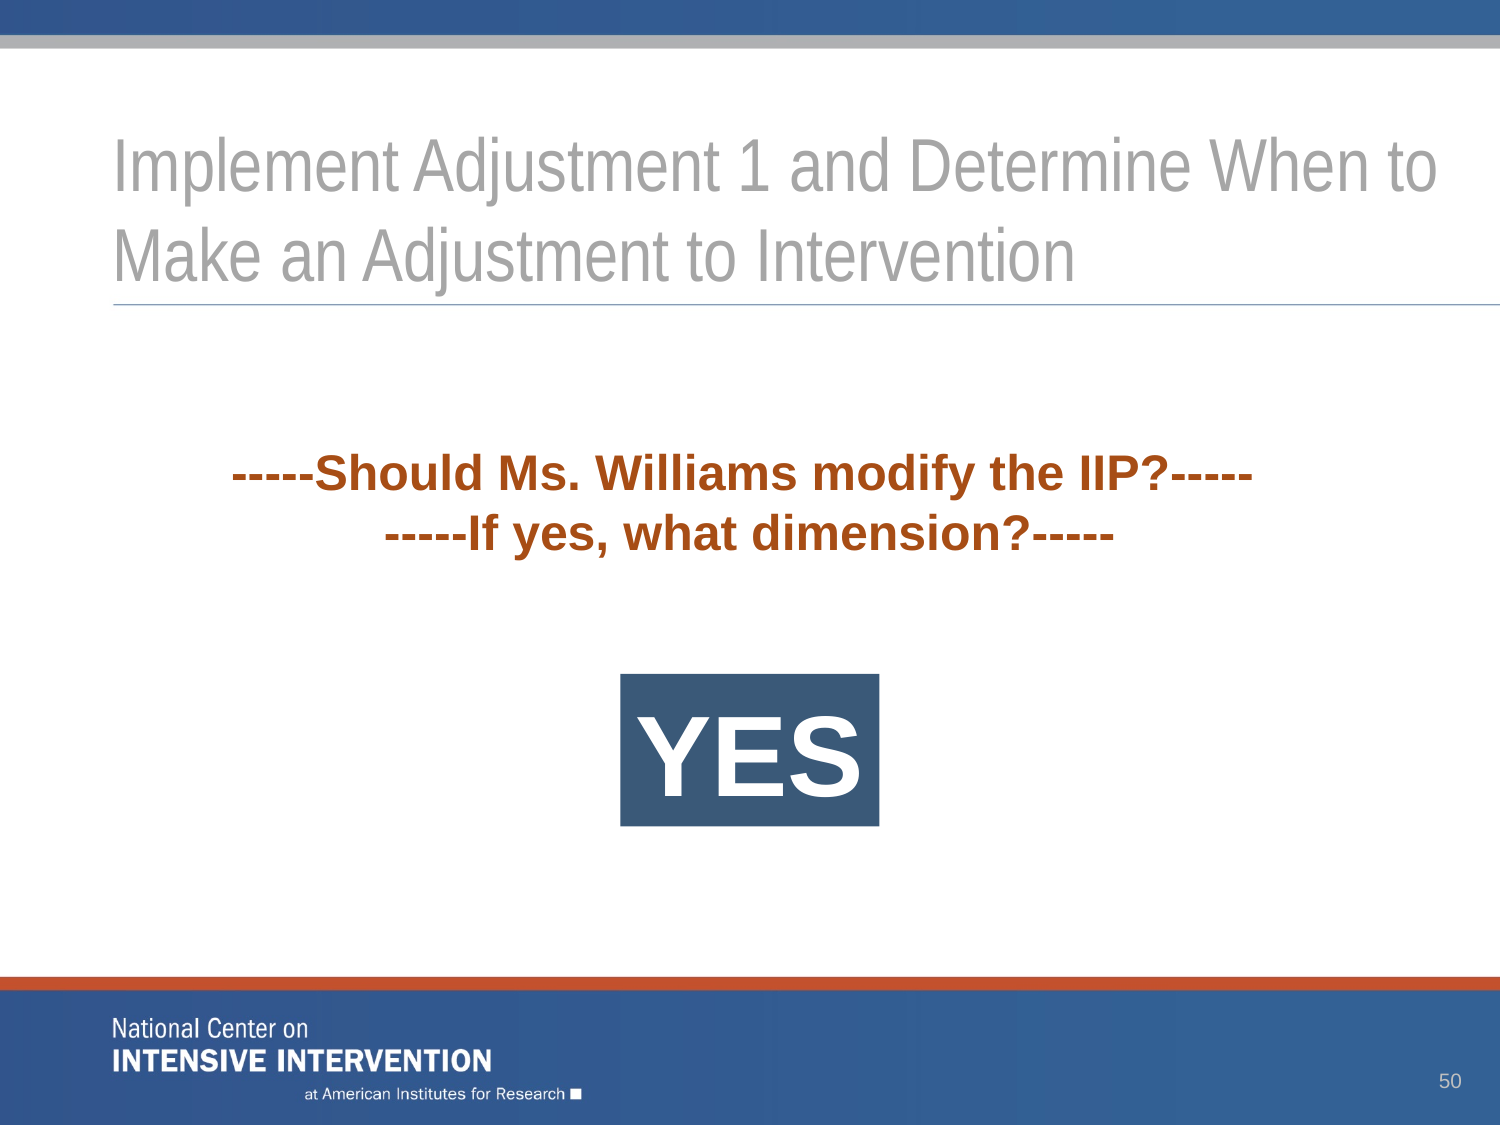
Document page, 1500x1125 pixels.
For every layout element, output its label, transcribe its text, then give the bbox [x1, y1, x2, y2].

slide_number 50 [1436, 1067, 1462, 1093]
text_box -----Should Ms. Williams modify the IIP?----- -----If yes, what dimension?----- [215, 433, 1284, 569]
picture [0, 0, 1500, 1125]
title Implement Adjustment 1 and Determine When to Make an Adjustment to Intervention [112, 51, 1463, 297]
text_box YES [620, 673, 880, 827]
